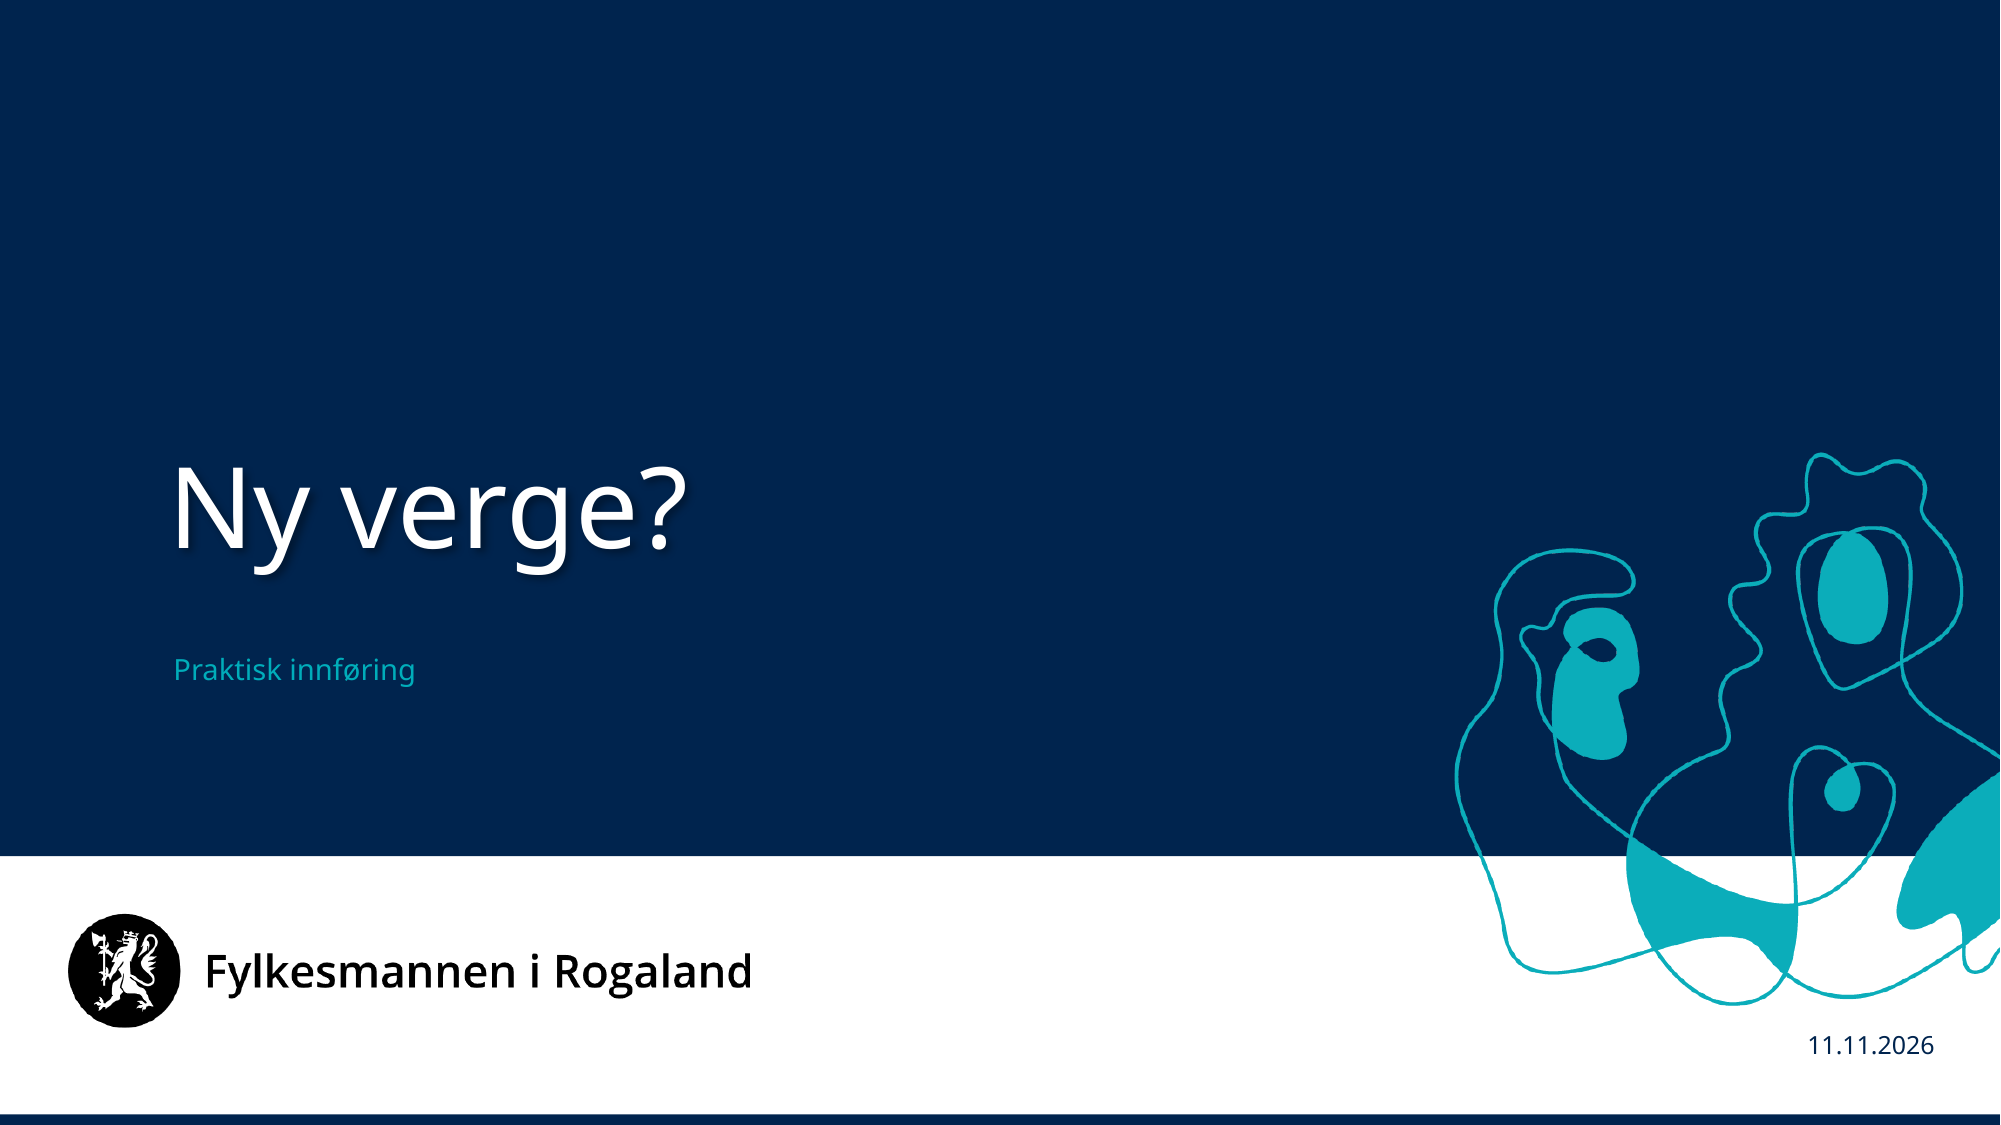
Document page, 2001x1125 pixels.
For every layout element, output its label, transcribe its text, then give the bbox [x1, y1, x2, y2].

list Ny verge? [153, 157, 1509, 580]
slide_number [1772, 1027, 1950, 1066]
picture [68, 913, 750, 1028]
list Praktisk innføring [158, 648, 1002, 819]
picture [1454, 452, 2000, 1006]
